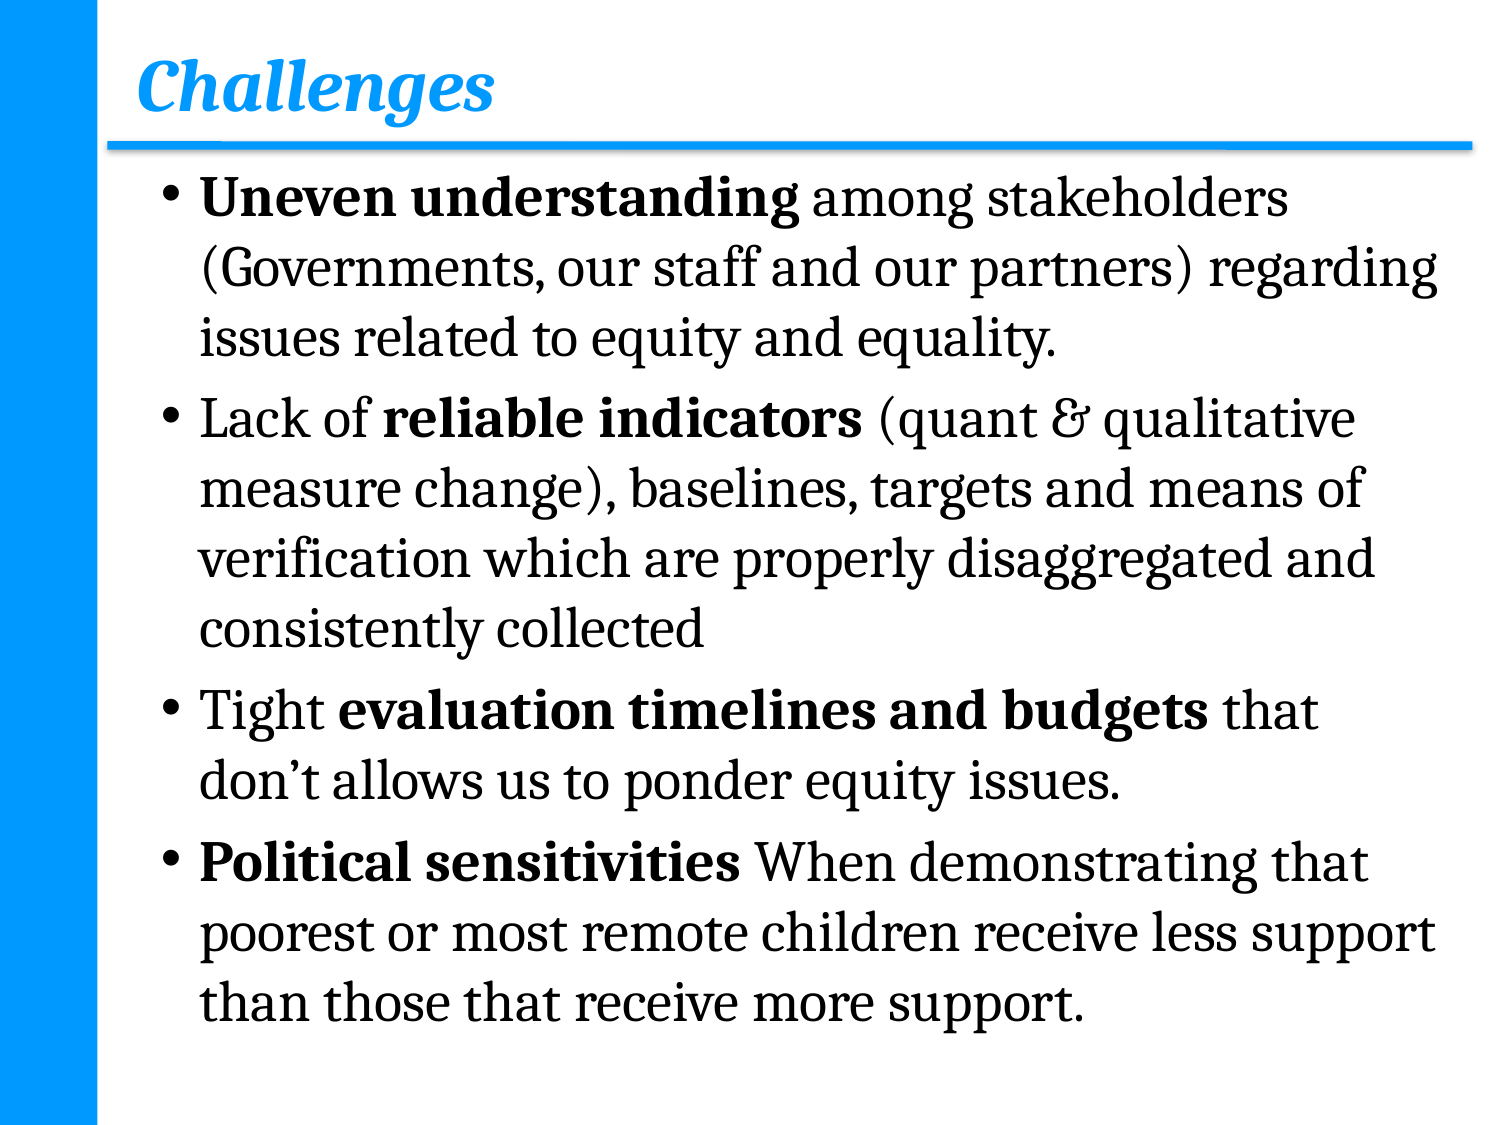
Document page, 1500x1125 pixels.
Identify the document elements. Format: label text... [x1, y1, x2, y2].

list Uneven understanding among stakeholders (Governments, our staff and our partners) regarding issues related to equity and equality. Lack of reliable indicators (quant & qualitative measure change), baselines, targets and means of verification which are properly disaggregated and consistently collected Tight evaluation timelines and budgets that don’t allows us to ponder equity issues. Political sensitivities When demonstrating that poorest or most remote children receive less support than those that receive more support. [108, 150, 1459, 893]
title Challenges [102, 12, 1488, 150]
